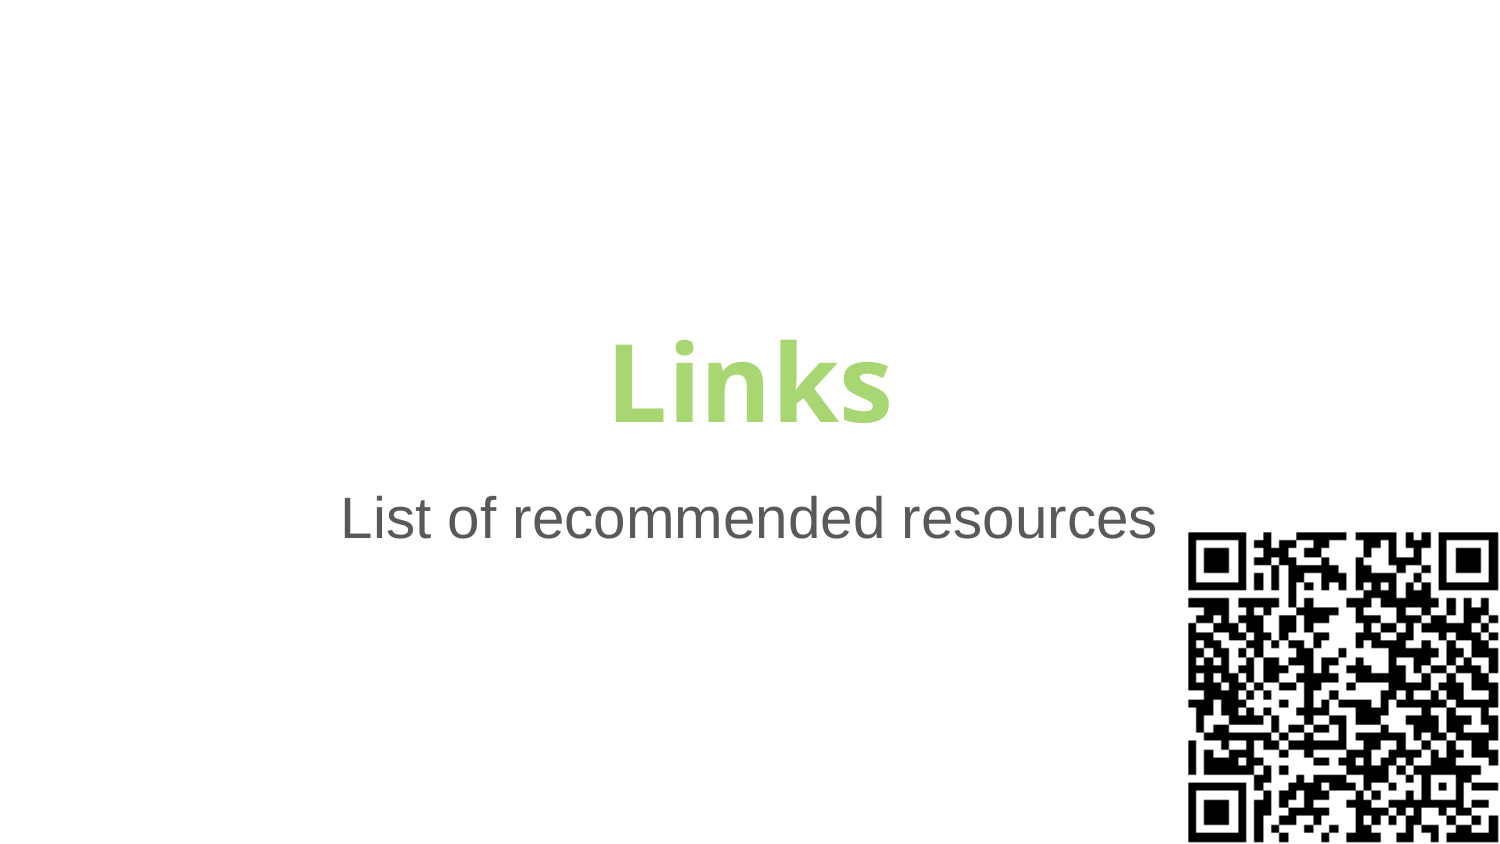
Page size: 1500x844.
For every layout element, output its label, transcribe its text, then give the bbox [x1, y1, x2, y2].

subtitle List of recommended resources [51, 464, 1449, 595]
picture [1187, 530, 1500, 844]
title Links [51, 122, 1449, 459]
